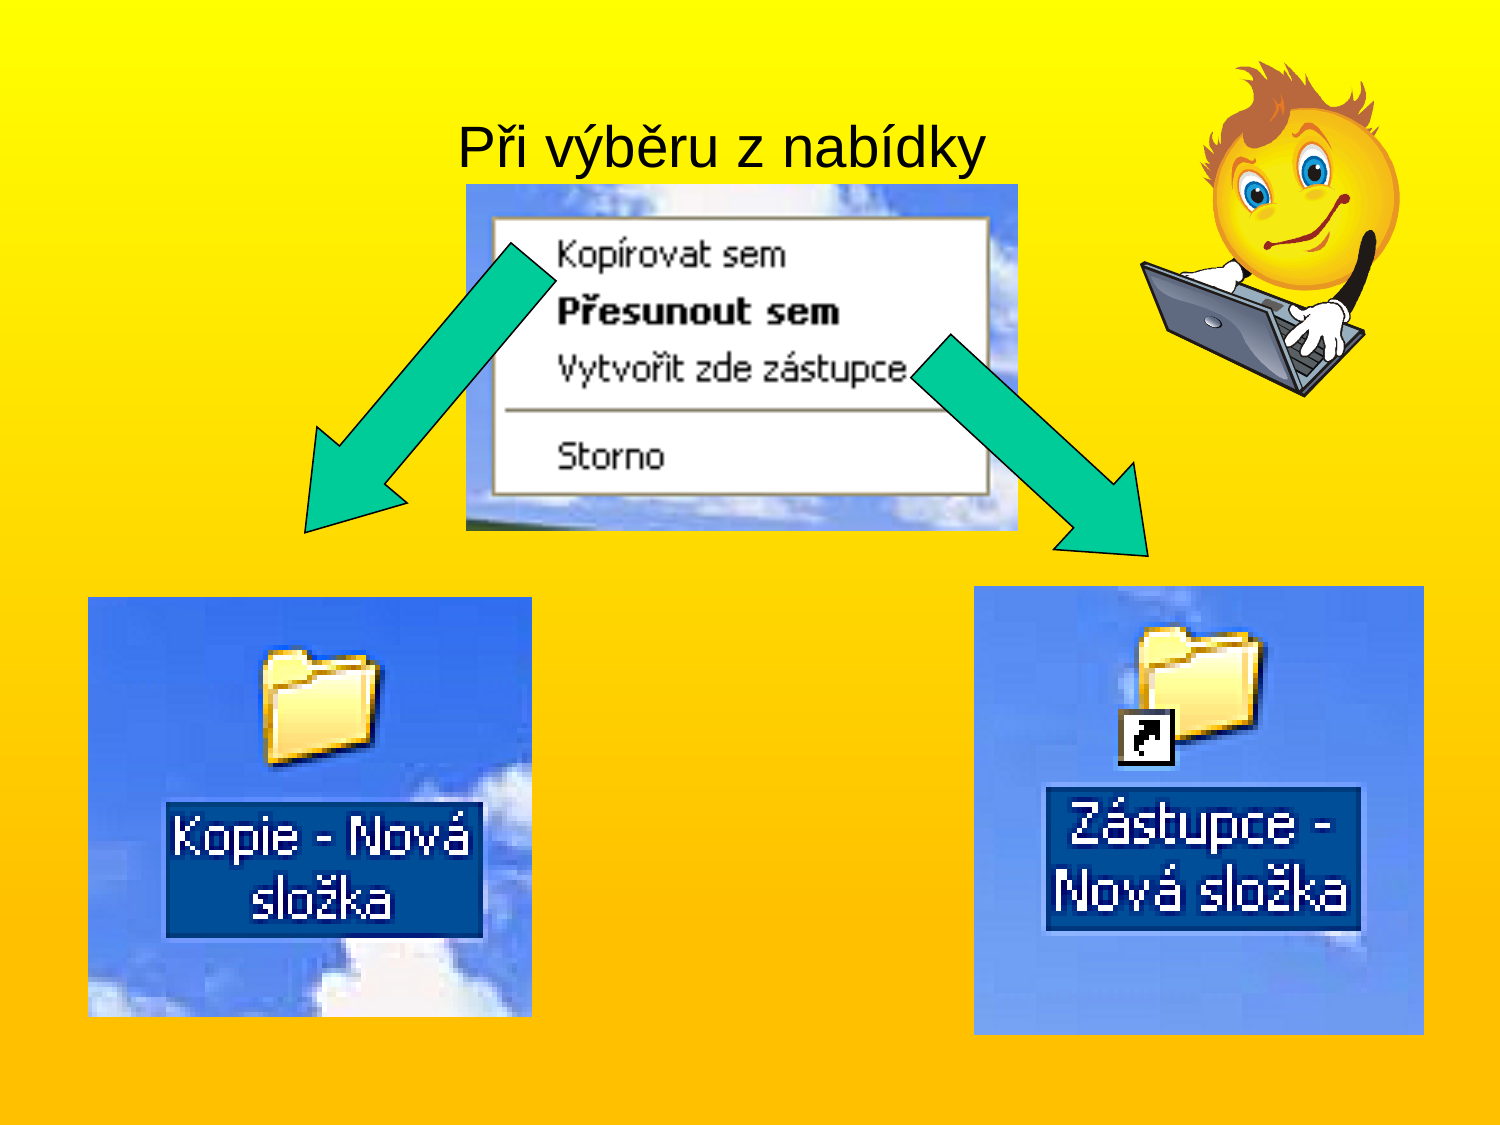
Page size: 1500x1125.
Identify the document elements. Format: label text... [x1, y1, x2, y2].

picture [88, 597, 532, 1017]
picture [466, 184, 1018, 532]
text_box [1023, 400, 1148, 557]
text_box Při výběru z nabídky [442, 101, 1040, 187]
picture [1139, 60, 1400, 398]
picture [974, 585, 1424, 1036]
text_box [304, 302, 461, 533]
